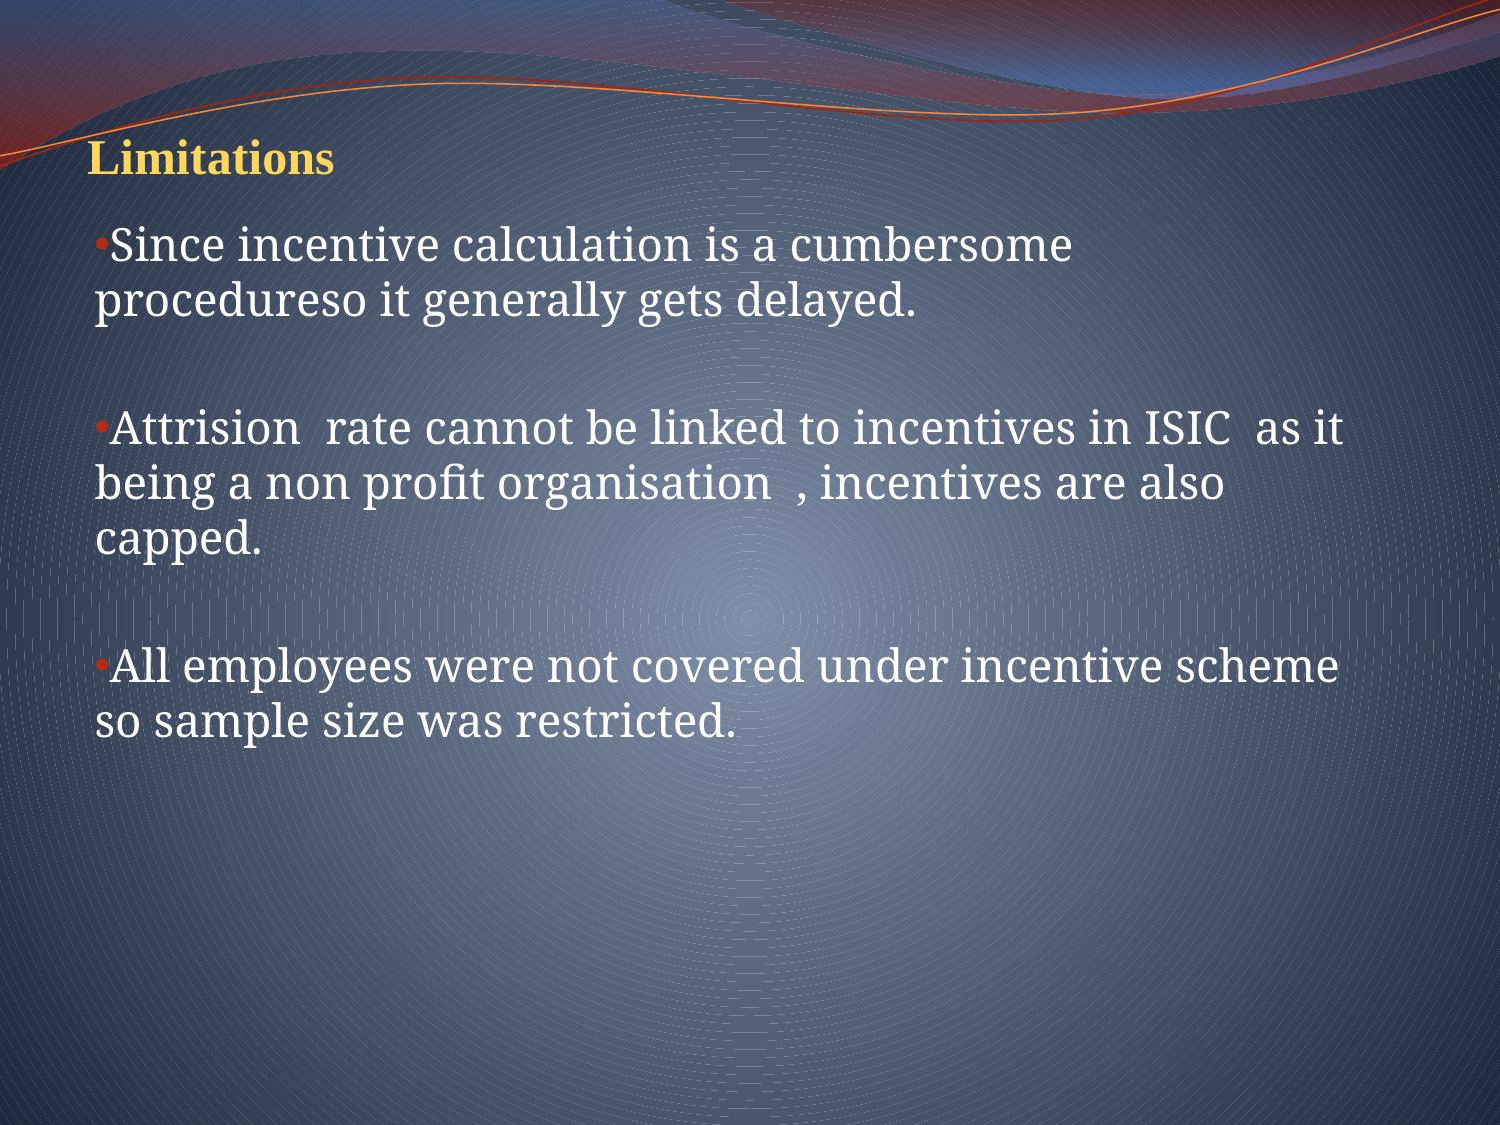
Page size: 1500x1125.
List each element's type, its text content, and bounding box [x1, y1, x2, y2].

list Since incentive calculation is a cumbersome procedureso it generally gets delayed. Attrision rate cannot be linked to incentives in ISIC as it being a non profit organisation , incentives are also capped. All employees were not covered under incentive scheme so sample size was restricted. [86, 208, 1362, 1024]
title Limitations [86, 54, 1362, 185]
